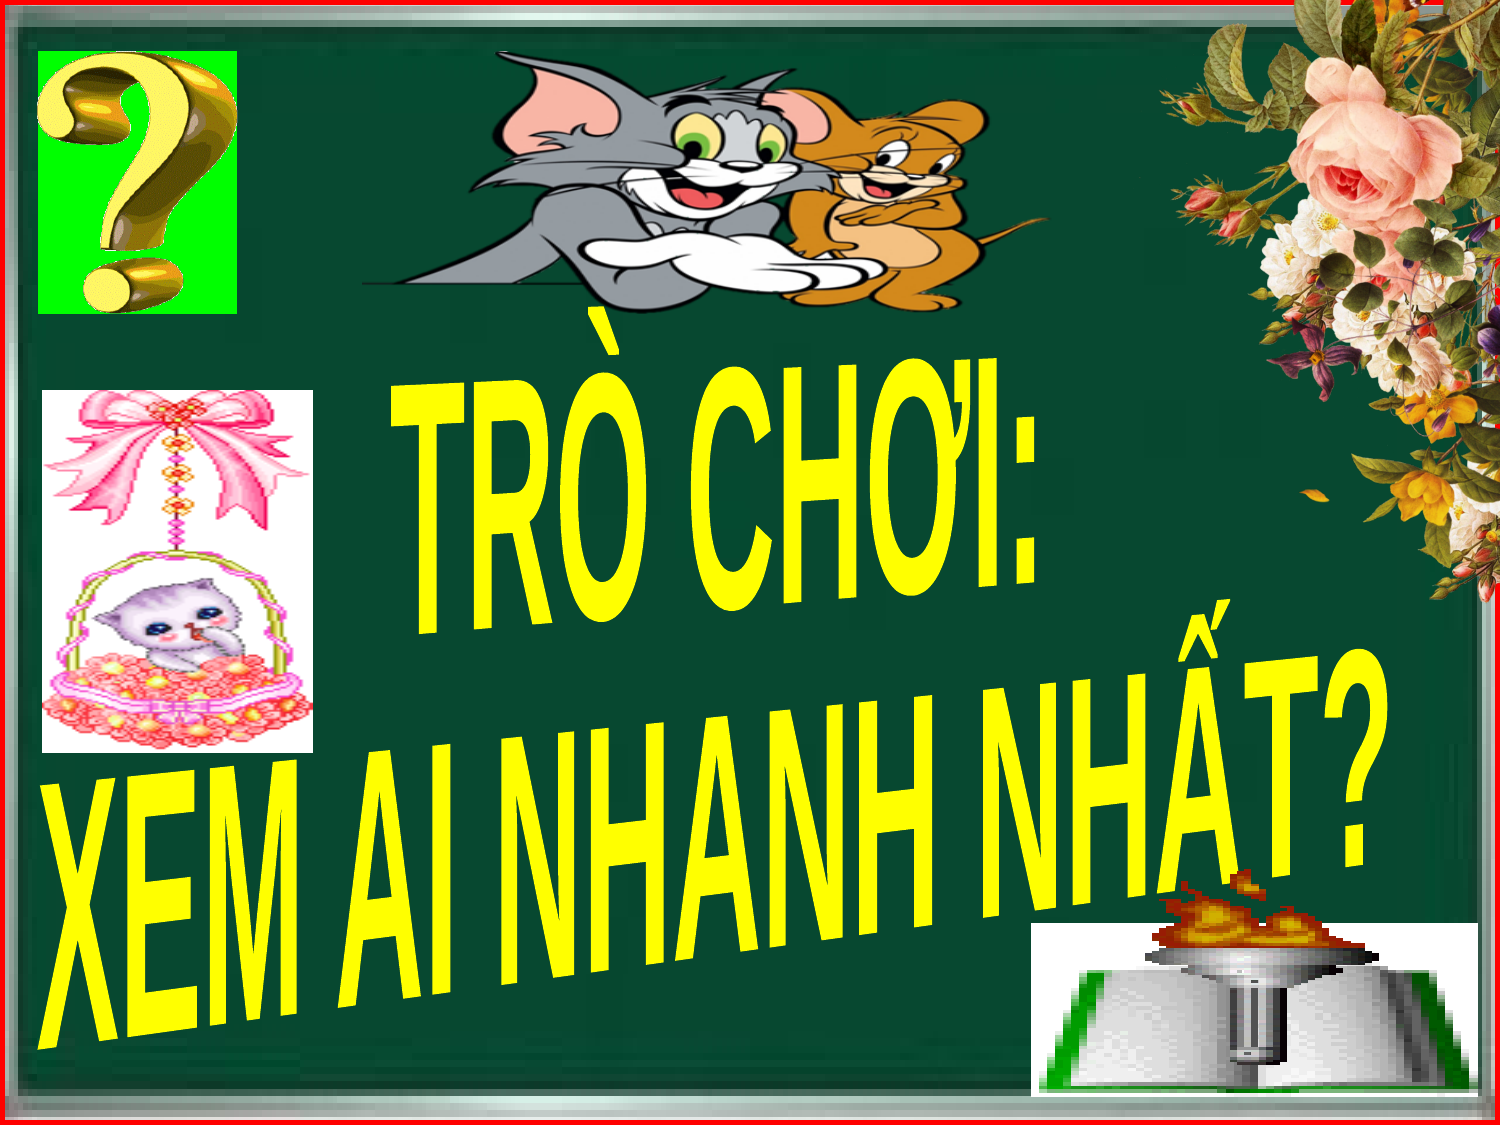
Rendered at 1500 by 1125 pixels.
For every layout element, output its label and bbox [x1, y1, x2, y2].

picture [37, 51, 238, 314]
text_box [1031, 837, 1478, 1097]
picture [41, 389, 313, 753]
picture [362, 0, 1500, 628]
text_box [0, 0, 1500, 1125]
